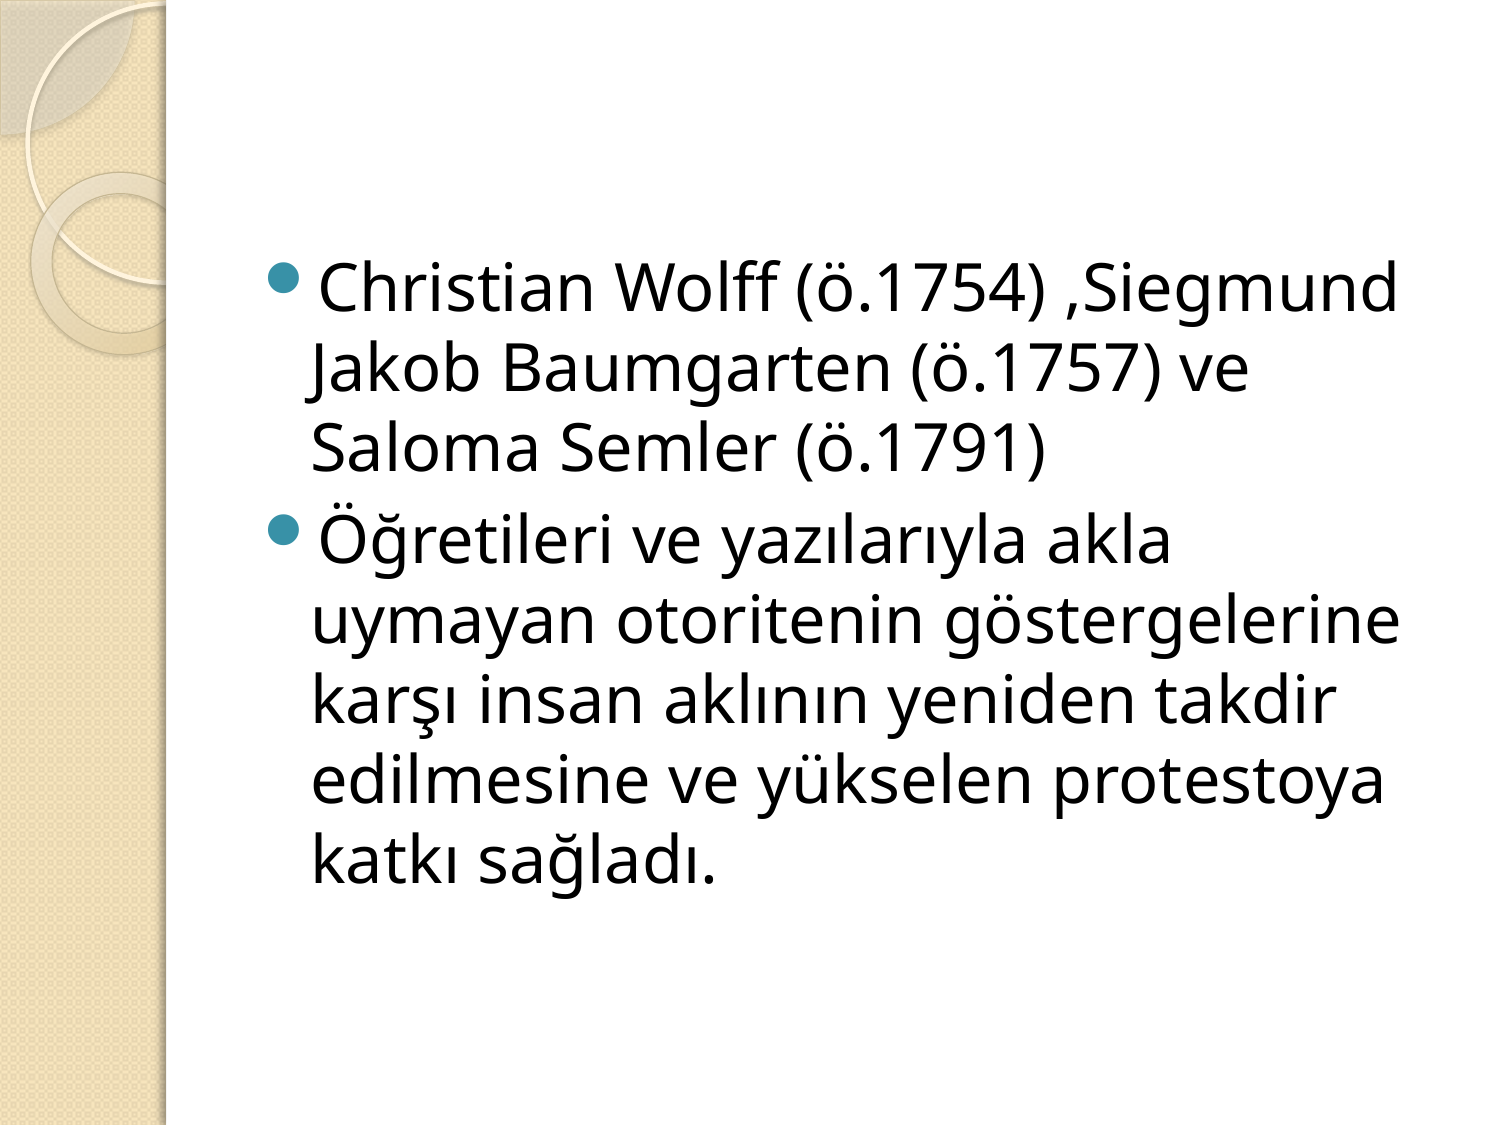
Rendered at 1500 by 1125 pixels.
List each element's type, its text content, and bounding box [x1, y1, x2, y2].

list Christian Wolff (ö.1754) ,Siegmund Jakob Baumgarten (ö.1757) ve Saloma Semler (ö.1791) Öğretileri ve yazılarıyla akla uymayan otoritenin göstergelerine karşı insan aklının yeniden takdir edilmesine ve yükselen protestoya katkı sağladı. [235, 237, 1466, 1025]
